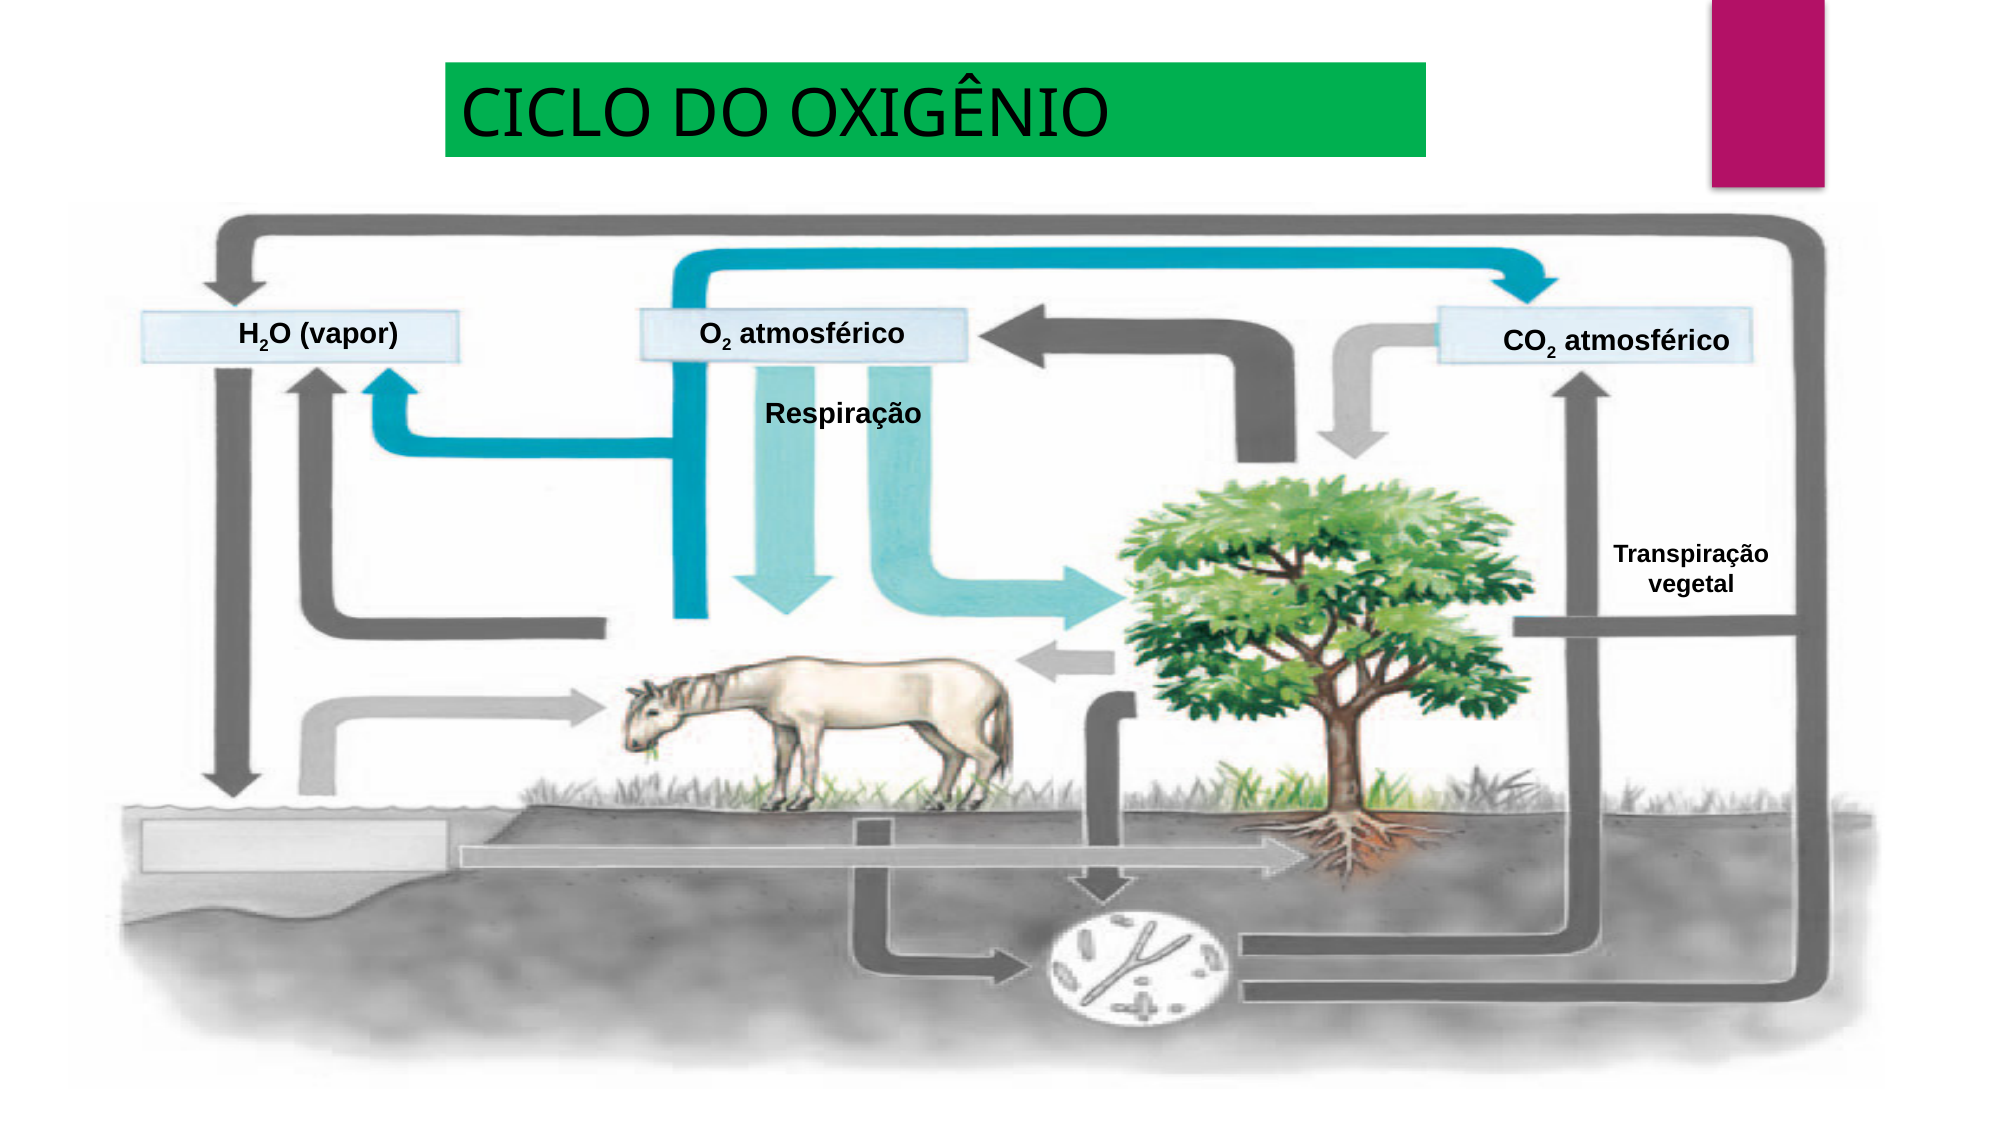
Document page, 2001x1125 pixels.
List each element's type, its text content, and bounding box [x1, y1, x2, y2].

text_box CICLO DO OXIGÊNIO [445, 62, 1426, 157]
picture [68, 202, 1896, 1089]
